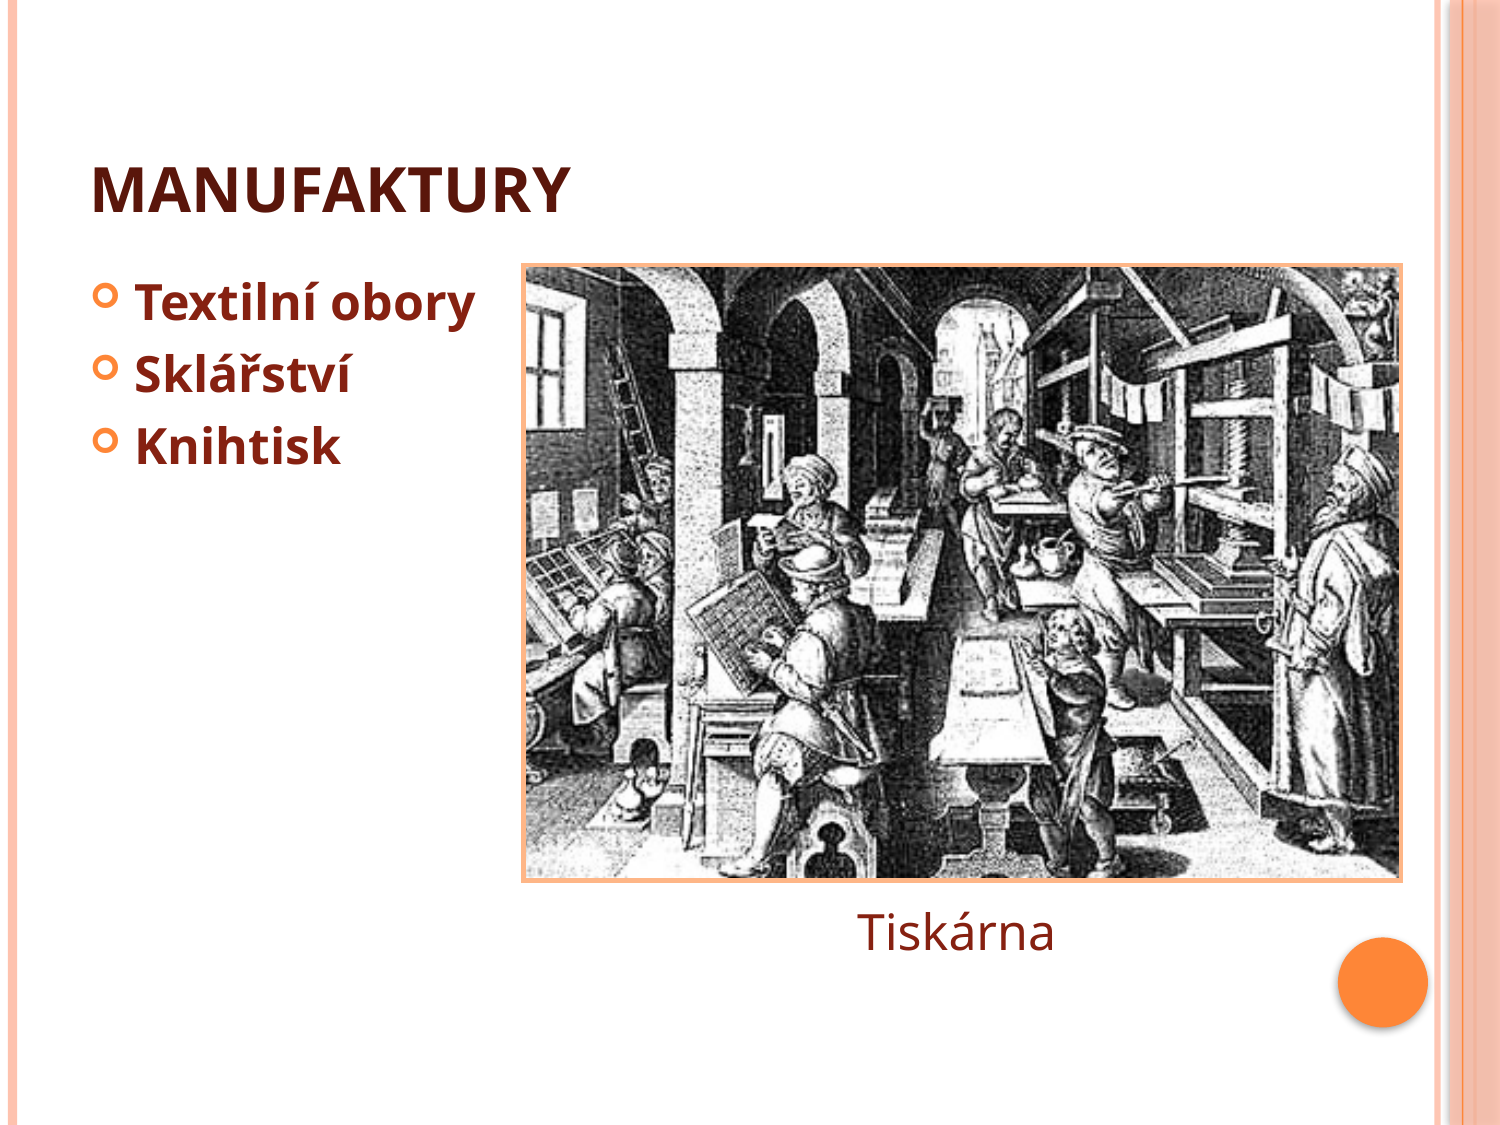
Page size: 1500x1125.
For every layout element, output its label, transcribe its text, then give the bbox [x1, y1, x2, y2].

text_box Tiskárna [525, 893, 1388, 1030]
title Manufaktury [75, 45, 1300, 233]
picture [524, 266, 1400, 879]
list Textilní obory Sklářství Knihtisk [75, 262, 1300, 1062]
